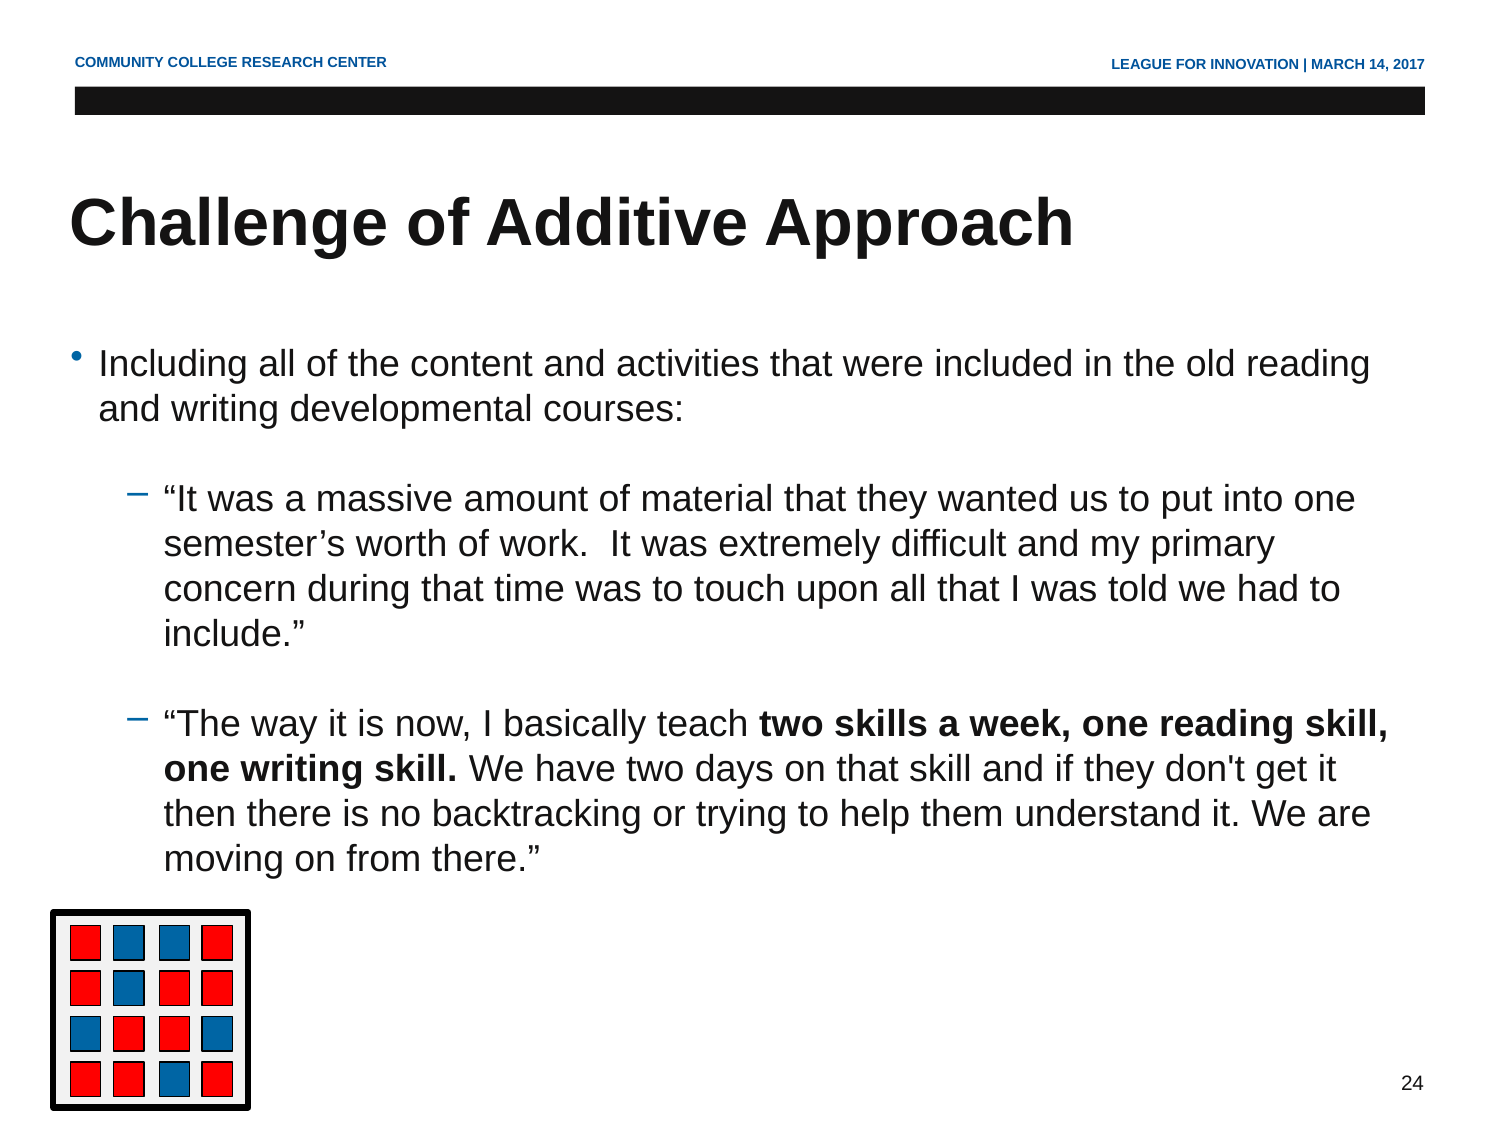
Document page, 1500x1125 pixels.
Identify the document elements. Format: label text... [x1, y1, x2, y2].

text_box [53, 912, 249, 1108]
list Including all of the content and activities that were included in the old reading and writing developmental courses: “It was a massive amount of material that they wanted us to put into one semester’s worth of work. It was extremely difficult and my primary concern during that time was to touch upon all that I was told we had to include.” “The way it is now, I basically teach two skills a week, one reading skill, one writing skill. We have two days on that skill and if they don't get it then there is no backtracking or trying to help them understand it. We are moving on from there.” [55, 330, 1406, 1066]
title Challenge of Additive Approach [54, 124, 1434, 313]
